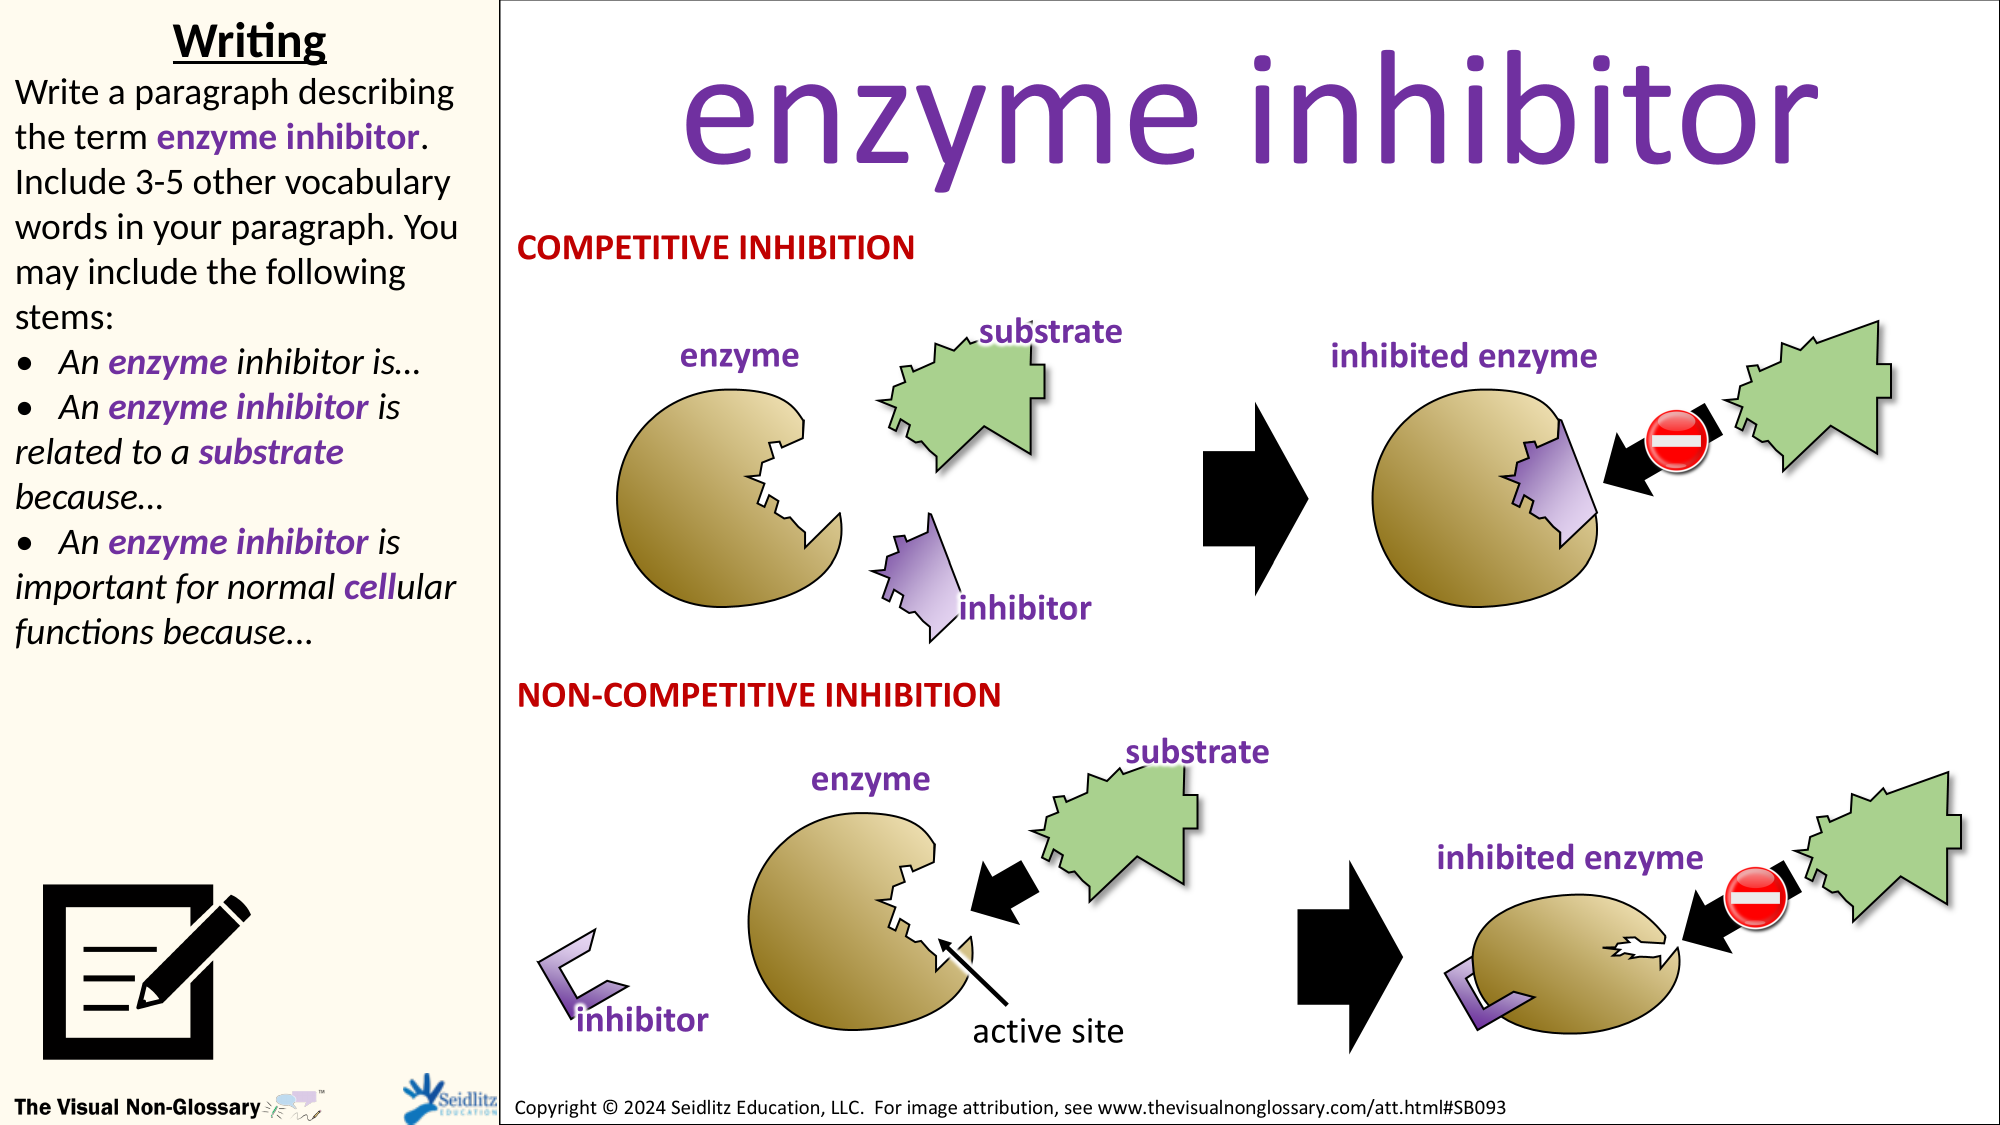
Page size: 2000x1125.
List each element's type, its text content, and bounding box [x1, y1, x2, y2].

picture [43, 868, 251, 1076]
picture [403, 1073, 497, 1125]
text_box Writing [157, 0, 342, 59]
picture [0, 1084, 328, 1125]
picture [499, 0, 2000, 1125]
text_box Write a paragraph describing the term enzyme inhibitor. Include 3-5 other vocabulary words in your paragraph. You may include the following stems:​ • An enzyme inhibitor is… • An enzyme inhibitor is related to a substrate because… • An enzyme inhibitor is important for normal cellular functions because... [0, 59, 494, 660]
